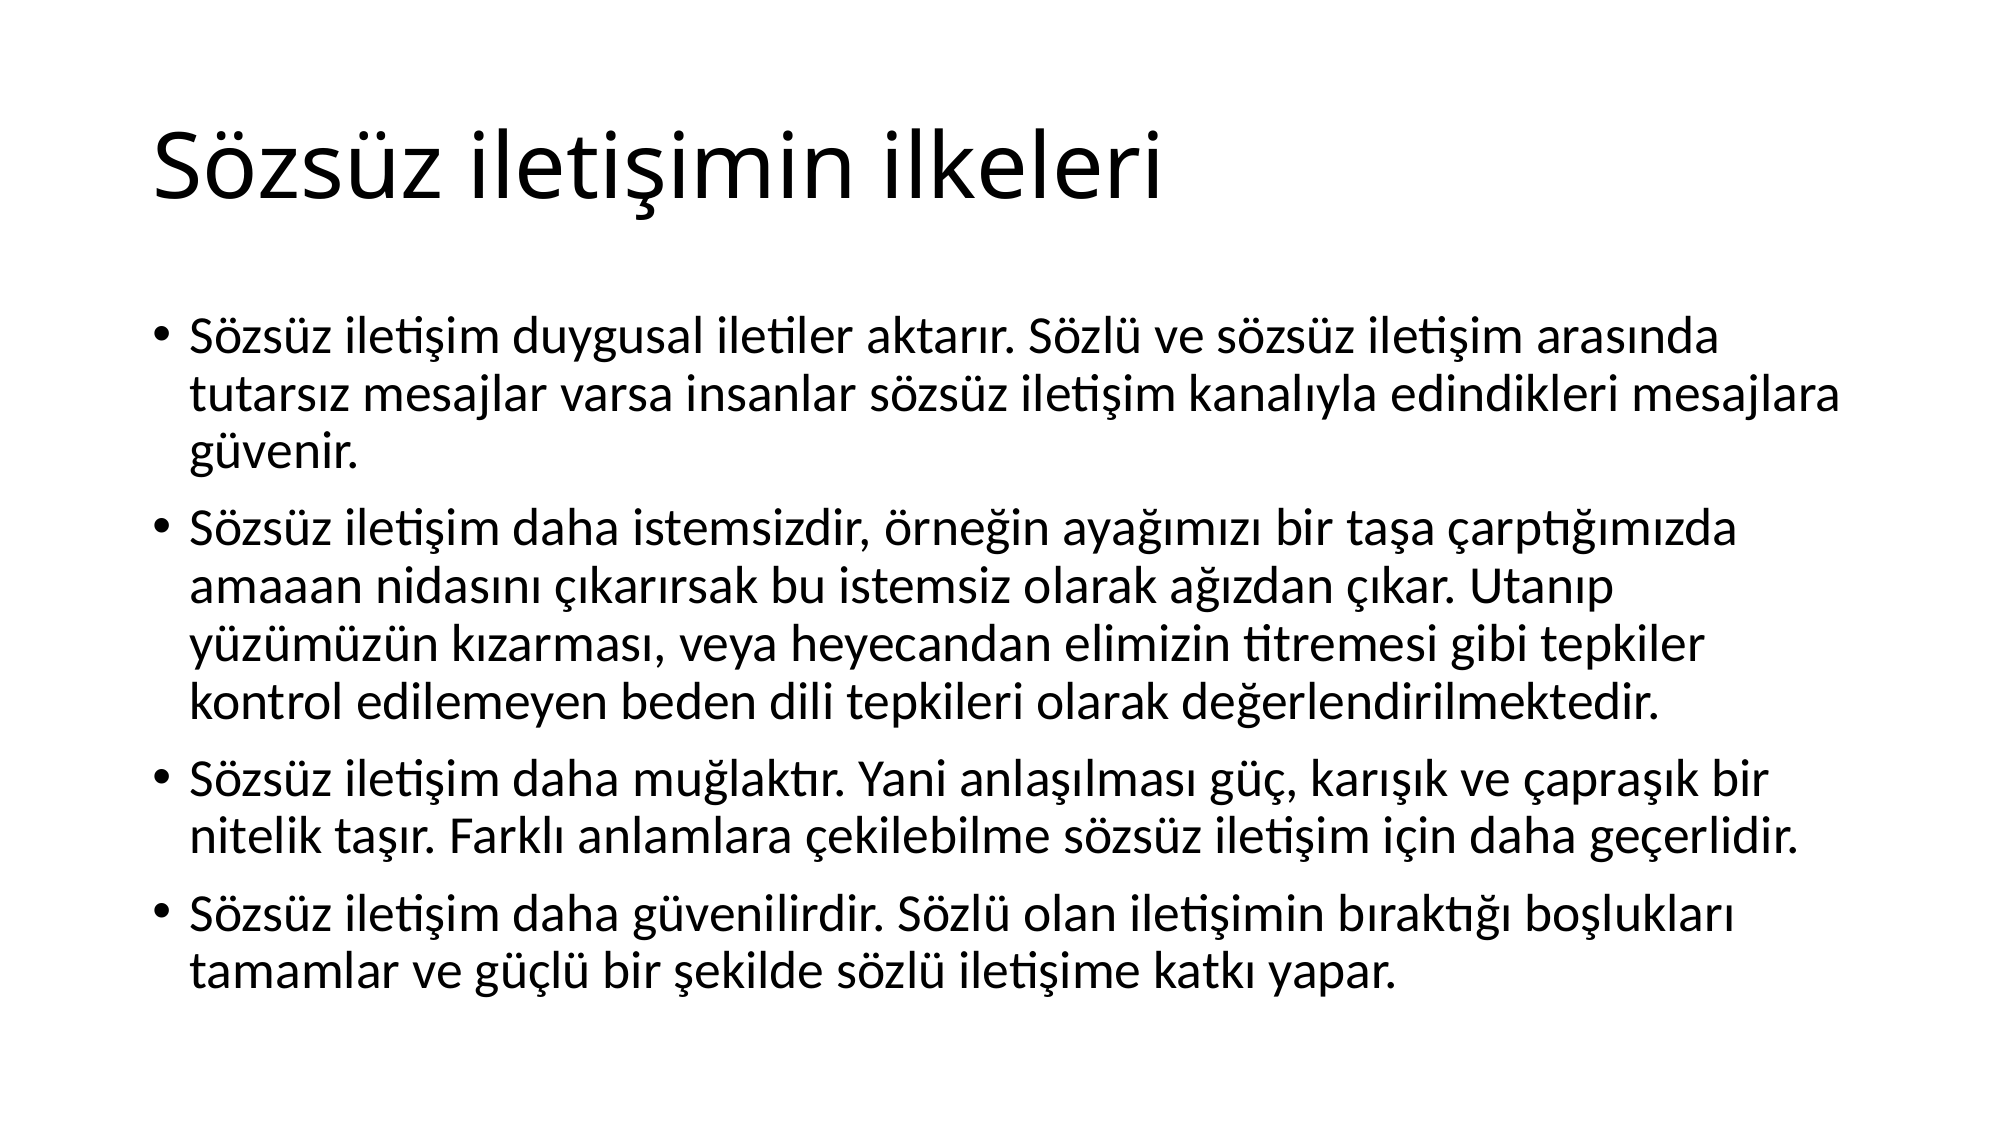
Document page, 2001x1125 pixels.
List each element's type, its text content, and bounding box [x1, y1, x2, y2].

list Sözsüz iletişim duygusal iletiler aktarır. Sözlü ve sözsüz iletişim arasında tutarsız mesajlar varsa insanlar sözsüz iletişim kanalıyla edindikleri mesajlara güvenir. Sözsüz iletişim daha istemsizdir, örneğin ayağımızı bir taşa çarptığımızda amaaan nidasını çıkarırsak bu istemsiz olarak ağızdan çıkar. Utanıp yüzümüzün kızarması, veya heyecandan elimizin titremesi gibi tepkiler kontrol edilemeyen beden dili tepkileri olarak değerlendirilmektedir. Sözsüz iletişim daha muğlaktır. Yani anlaşılması güç, karışık ve çapraşık bir nitelik taşır. Farklı anlamlara çekilebilme sözsüz iletişim için daha geçerlidir. Sözsüz iletişim daha güvenilirdir. Sözlü olan iletişimin bıraktığı boşlukları tamamlar ve güçlü bir şekilde sözlü iletişime katkı yapar. [137, 299, 1863, 1014]
title Sözsüz iletişimin ilkeleri [137, 59, 1863, 278]
